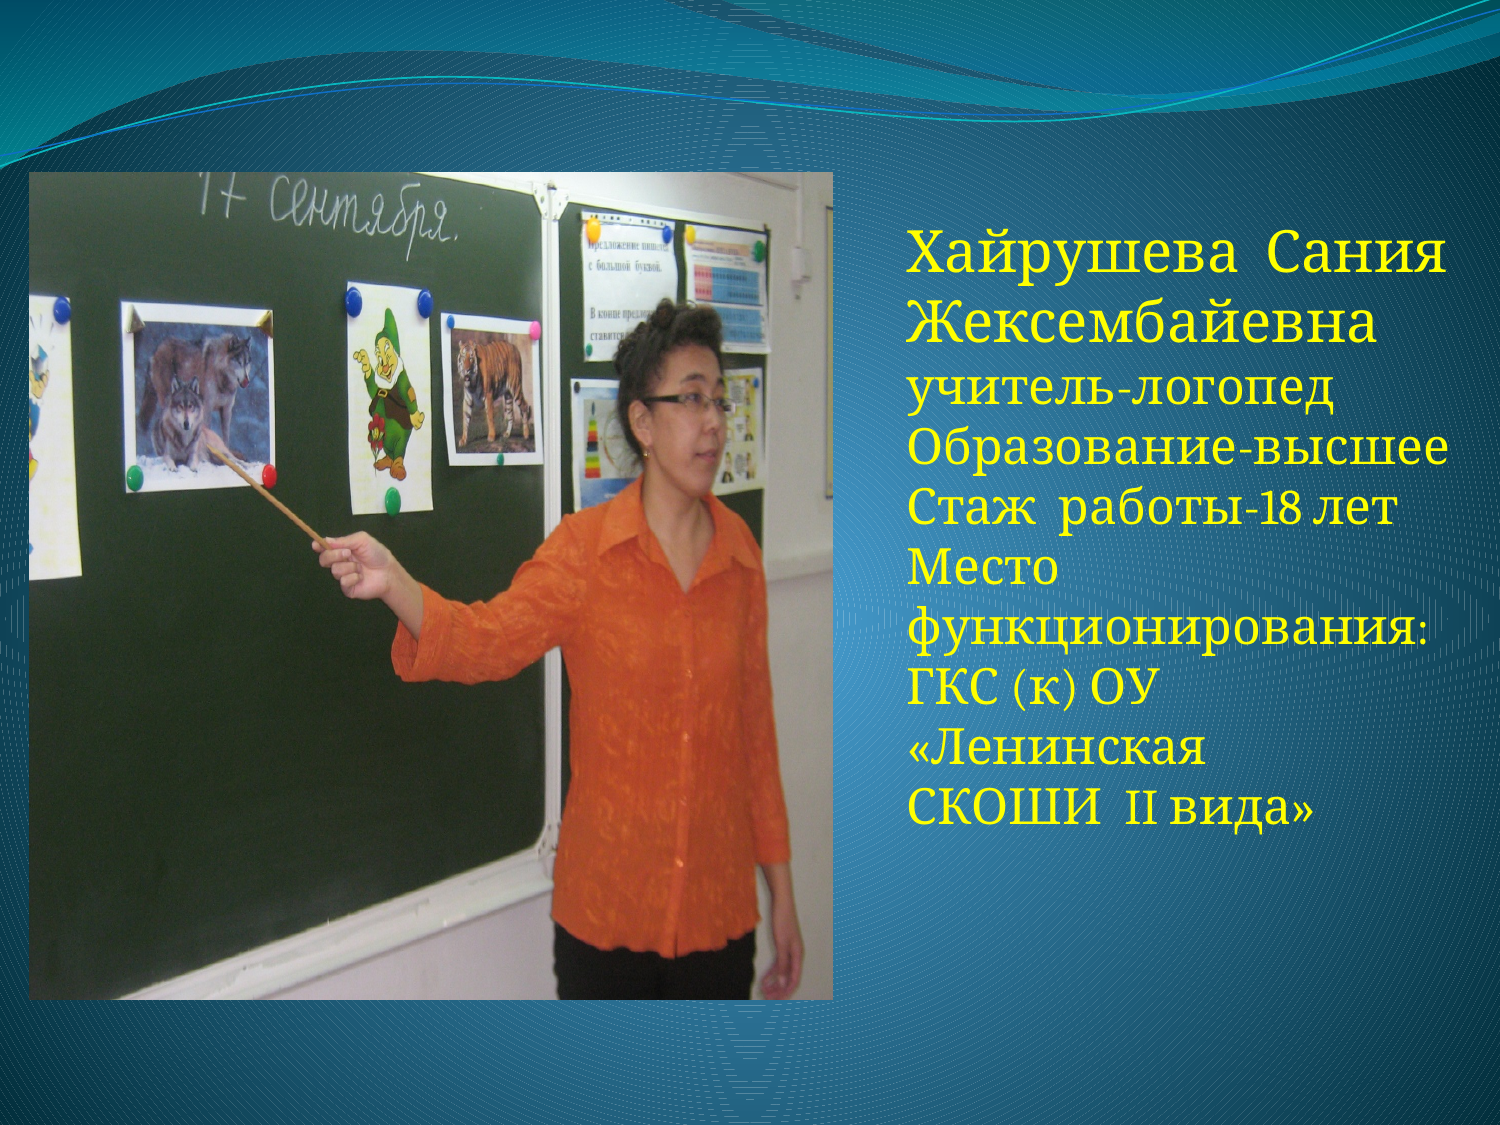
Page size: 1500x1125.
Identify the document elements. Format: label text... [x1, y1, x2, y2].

picture [29, 172, 833, 1000]
text_box Хайрушева Сания Жексембайевна учитель-логопед Образование-высшее Стаж работы-18 лет Место функционирования: ГКС (к) ОУ «Ленинская СКОШИ II вида» [891, 137, 1471, 842]
